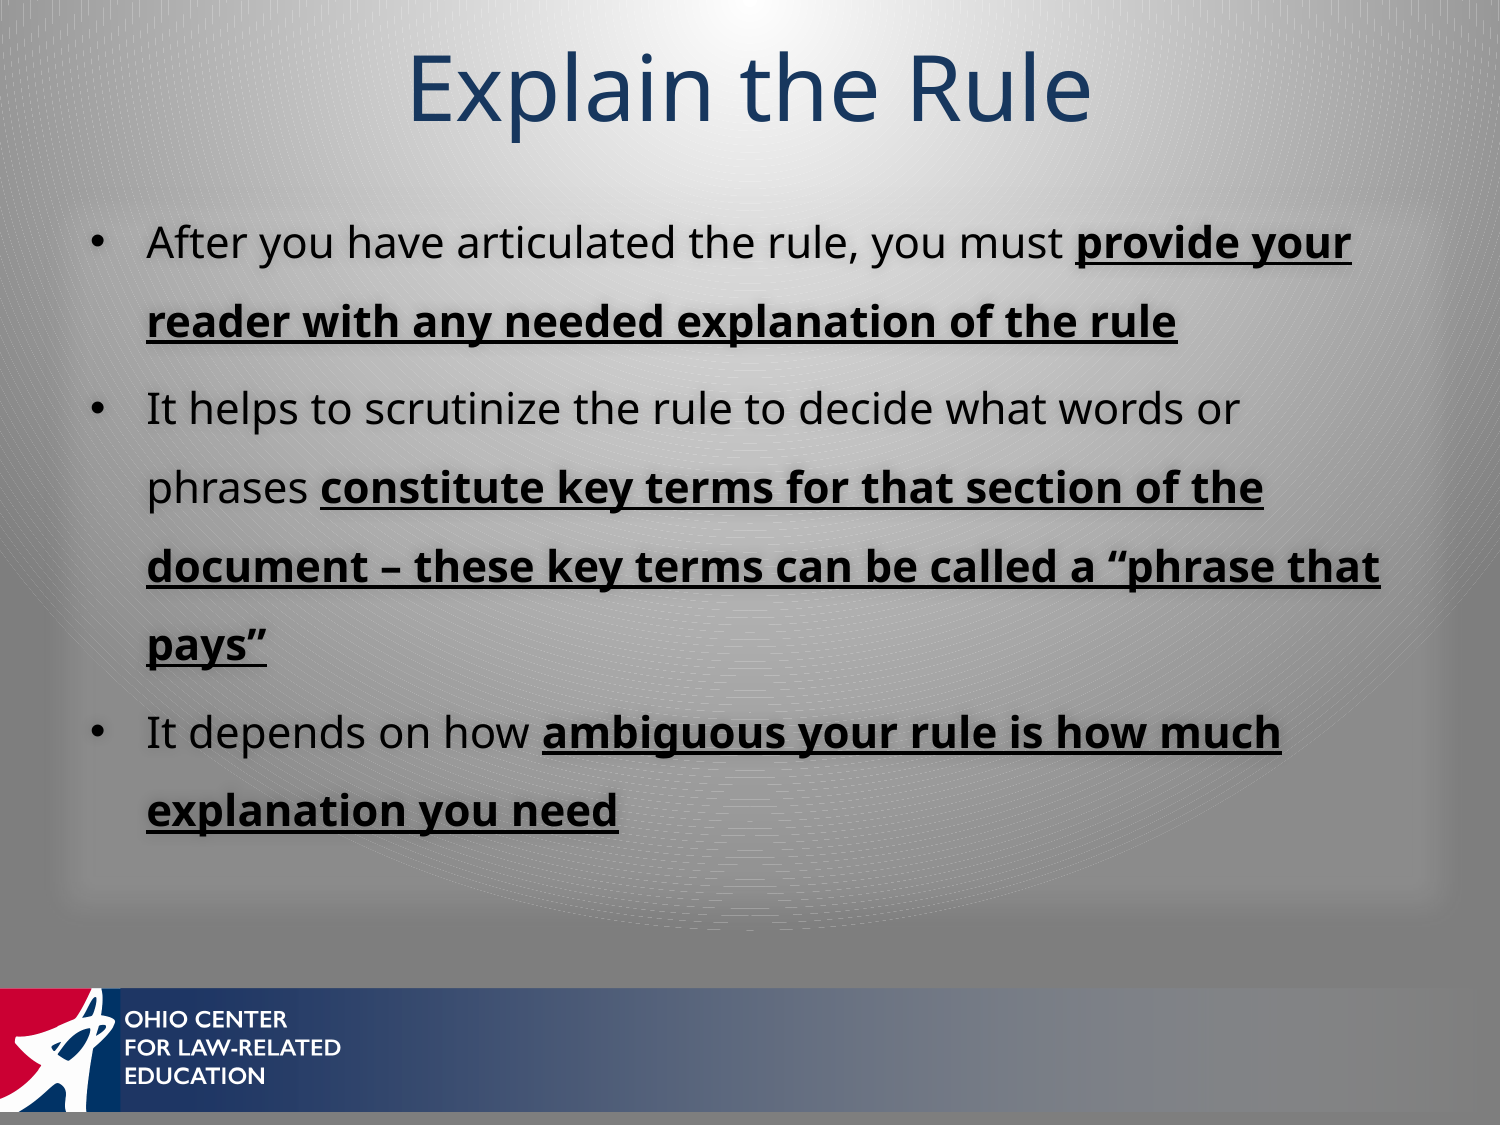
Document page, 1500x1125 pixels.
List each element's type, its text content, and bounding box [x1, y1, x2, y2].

picture [0, 983, 1495, 1112]
title Explain the Rule [75, 0, 1425, 176]
list After you have articulated the rule, you must provide your reader with any needed explanation of the rule It helps to scrutinize the rule to decide what words or phrases constitute key terms for that section of the document – these key terms can be called a “phrase that pays” It depends on how ambiguous your rule is how much explanation you need [75, 180, 1425, 984]
